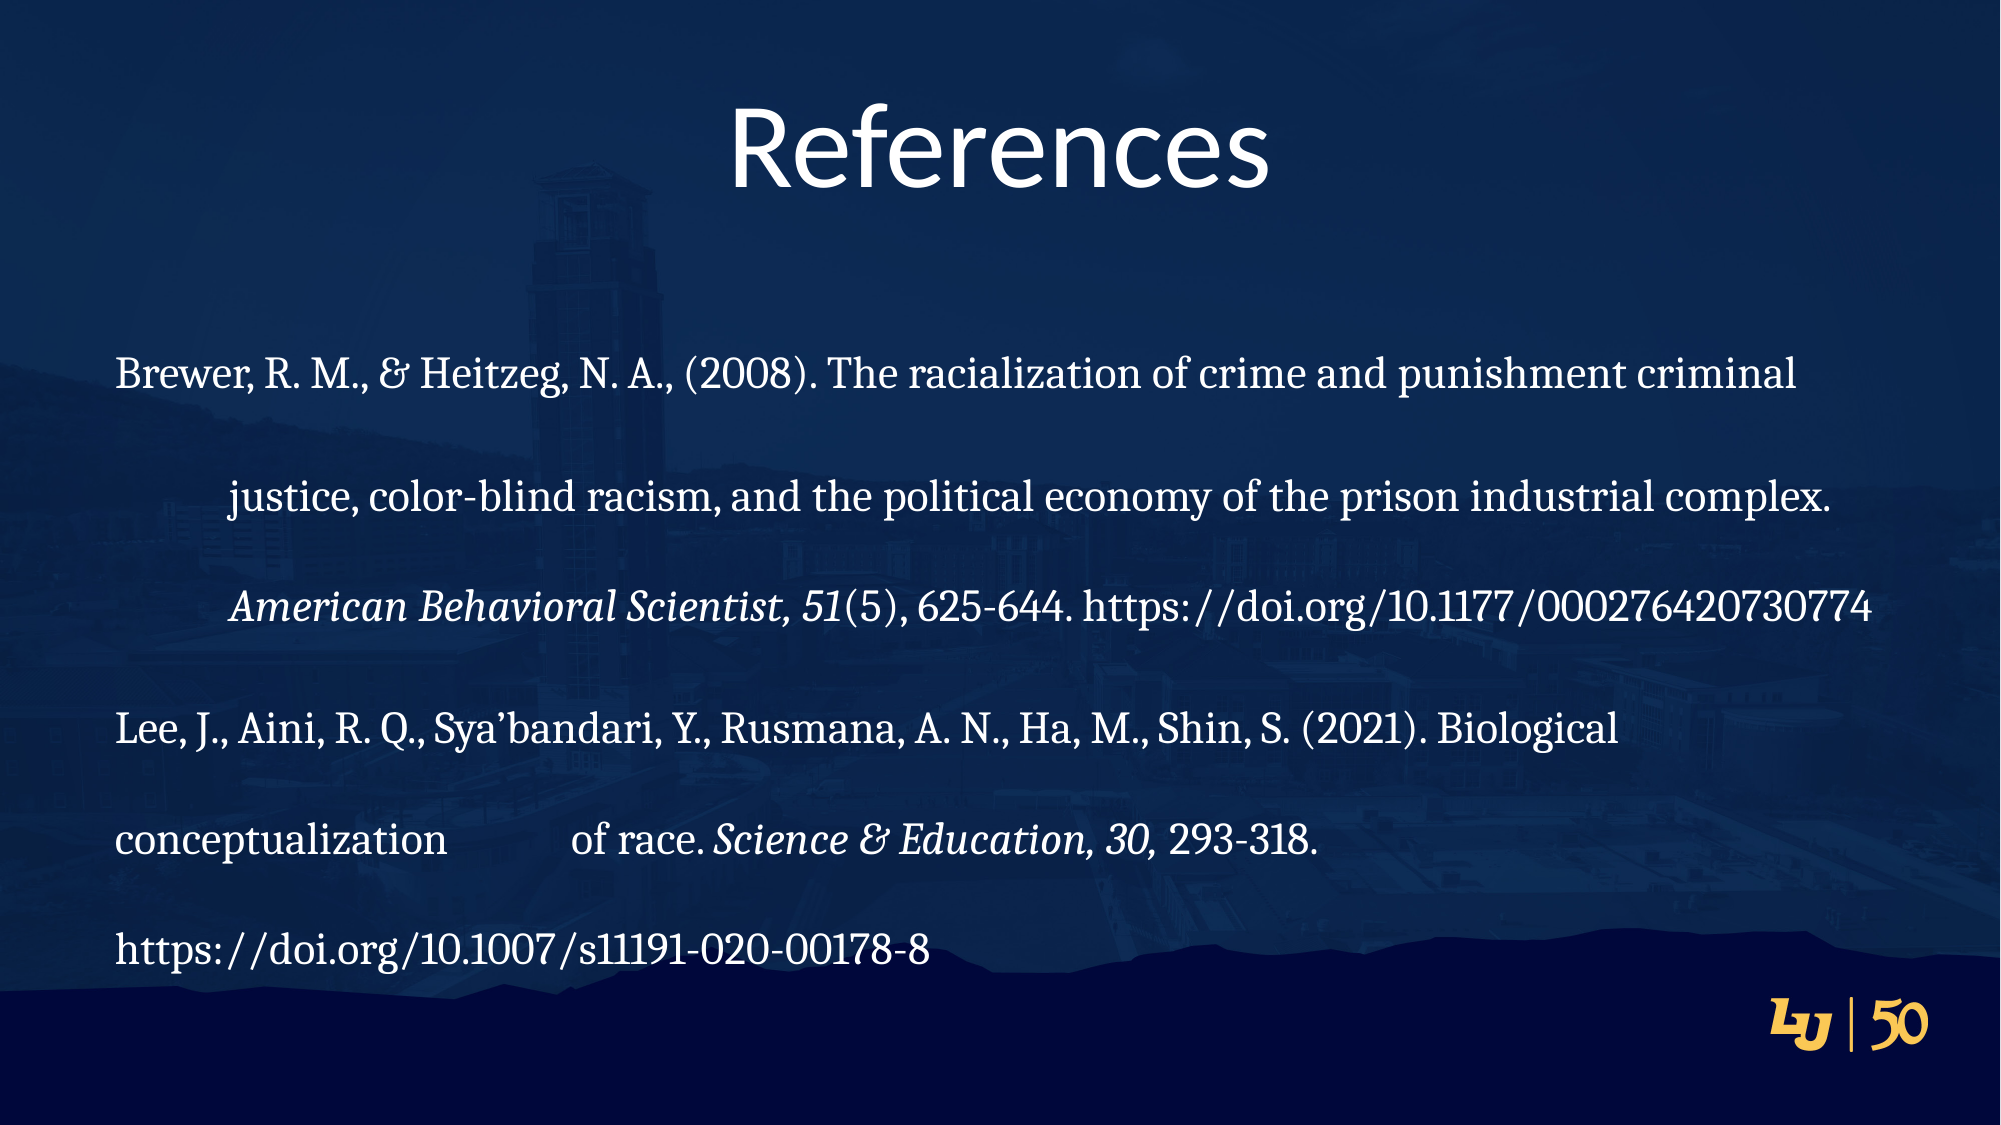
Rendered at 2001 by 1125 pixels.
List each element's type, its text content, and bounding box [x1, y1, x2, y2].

picture [0, 0, 2001, 1125]
list Brewer, R. M., & Heitzeg, N. A., (2008). The racialization of crime and punishment criminal justice, color-blind racism, and the political economy of the prison industrial complex. American Behavioral Scientist, 51(5), 625-644. https://doi.org/10.1177/000276420730774 Lee, J., Aini, R. Q., Sya’bandari, Y., Rusmana, A. N., Ha, M., Shin, S. (2021). Biological conceptualization of race. Science & Education, 30, 293-318. https://doi.org/10.1007/s11191-020-00178-8 [99, 279, 1900, 1005]
title References [99, 45, 1900, 233]
